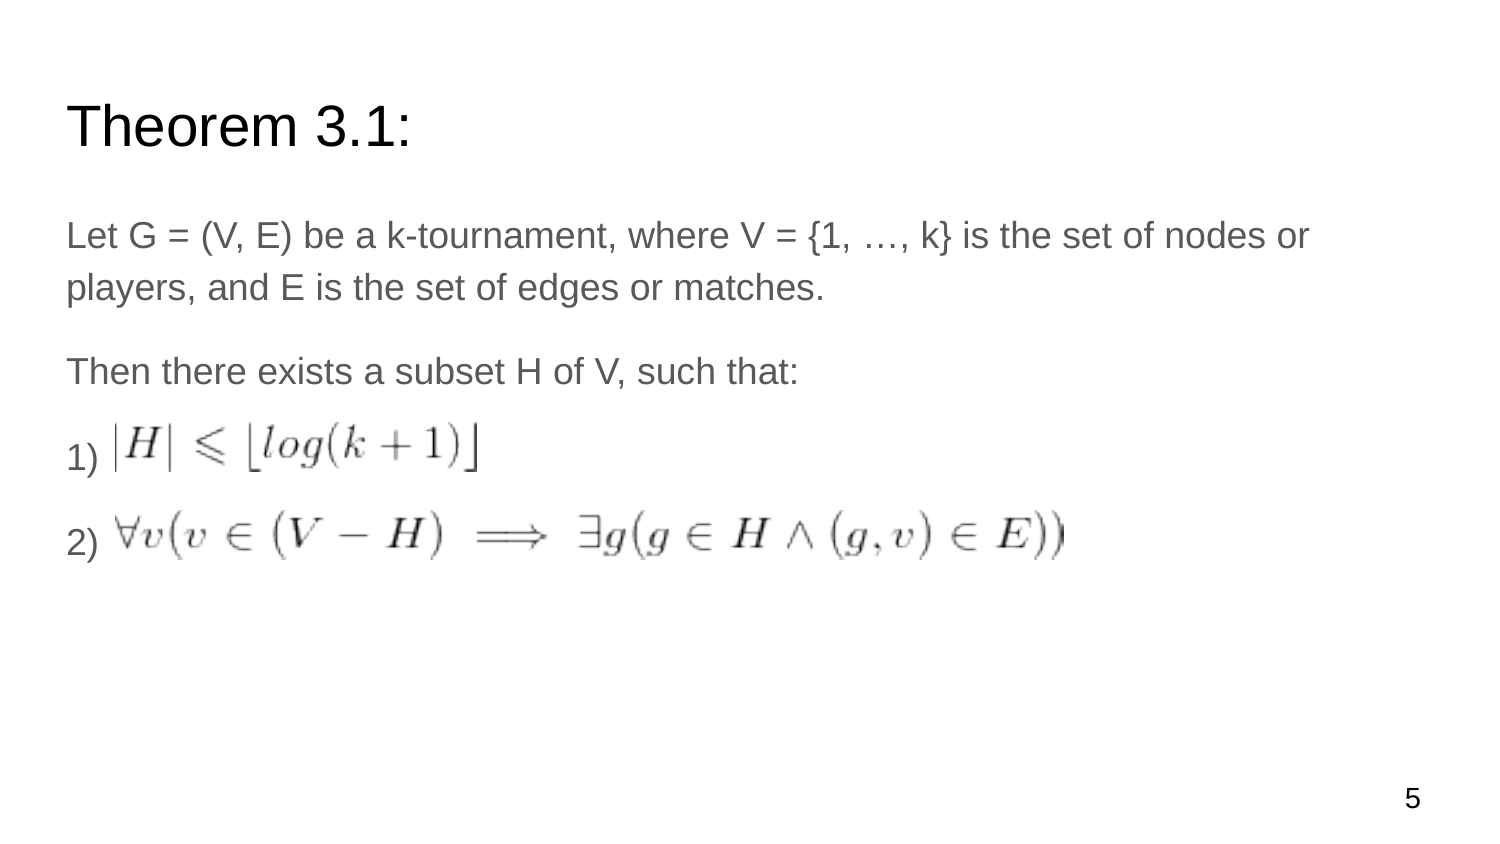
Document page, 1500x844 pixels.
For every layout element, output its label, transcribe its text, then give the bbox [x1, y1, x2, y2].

picture [115, 421, 477, 472]
picture [114, 509, 1064, 560]
slide_number ‹#› [1389, 764, 1480, 830]
list Let G = (V, E) be a k-tournament, where V = {1, …, k} is the set of nodes or players, and E is the set of edges or matches. Then there exists a subset H of V, such that: 1) 2) [51, 189, 1449, 750]
title Theorem 3.1: [51, 72, 1449, 167]
